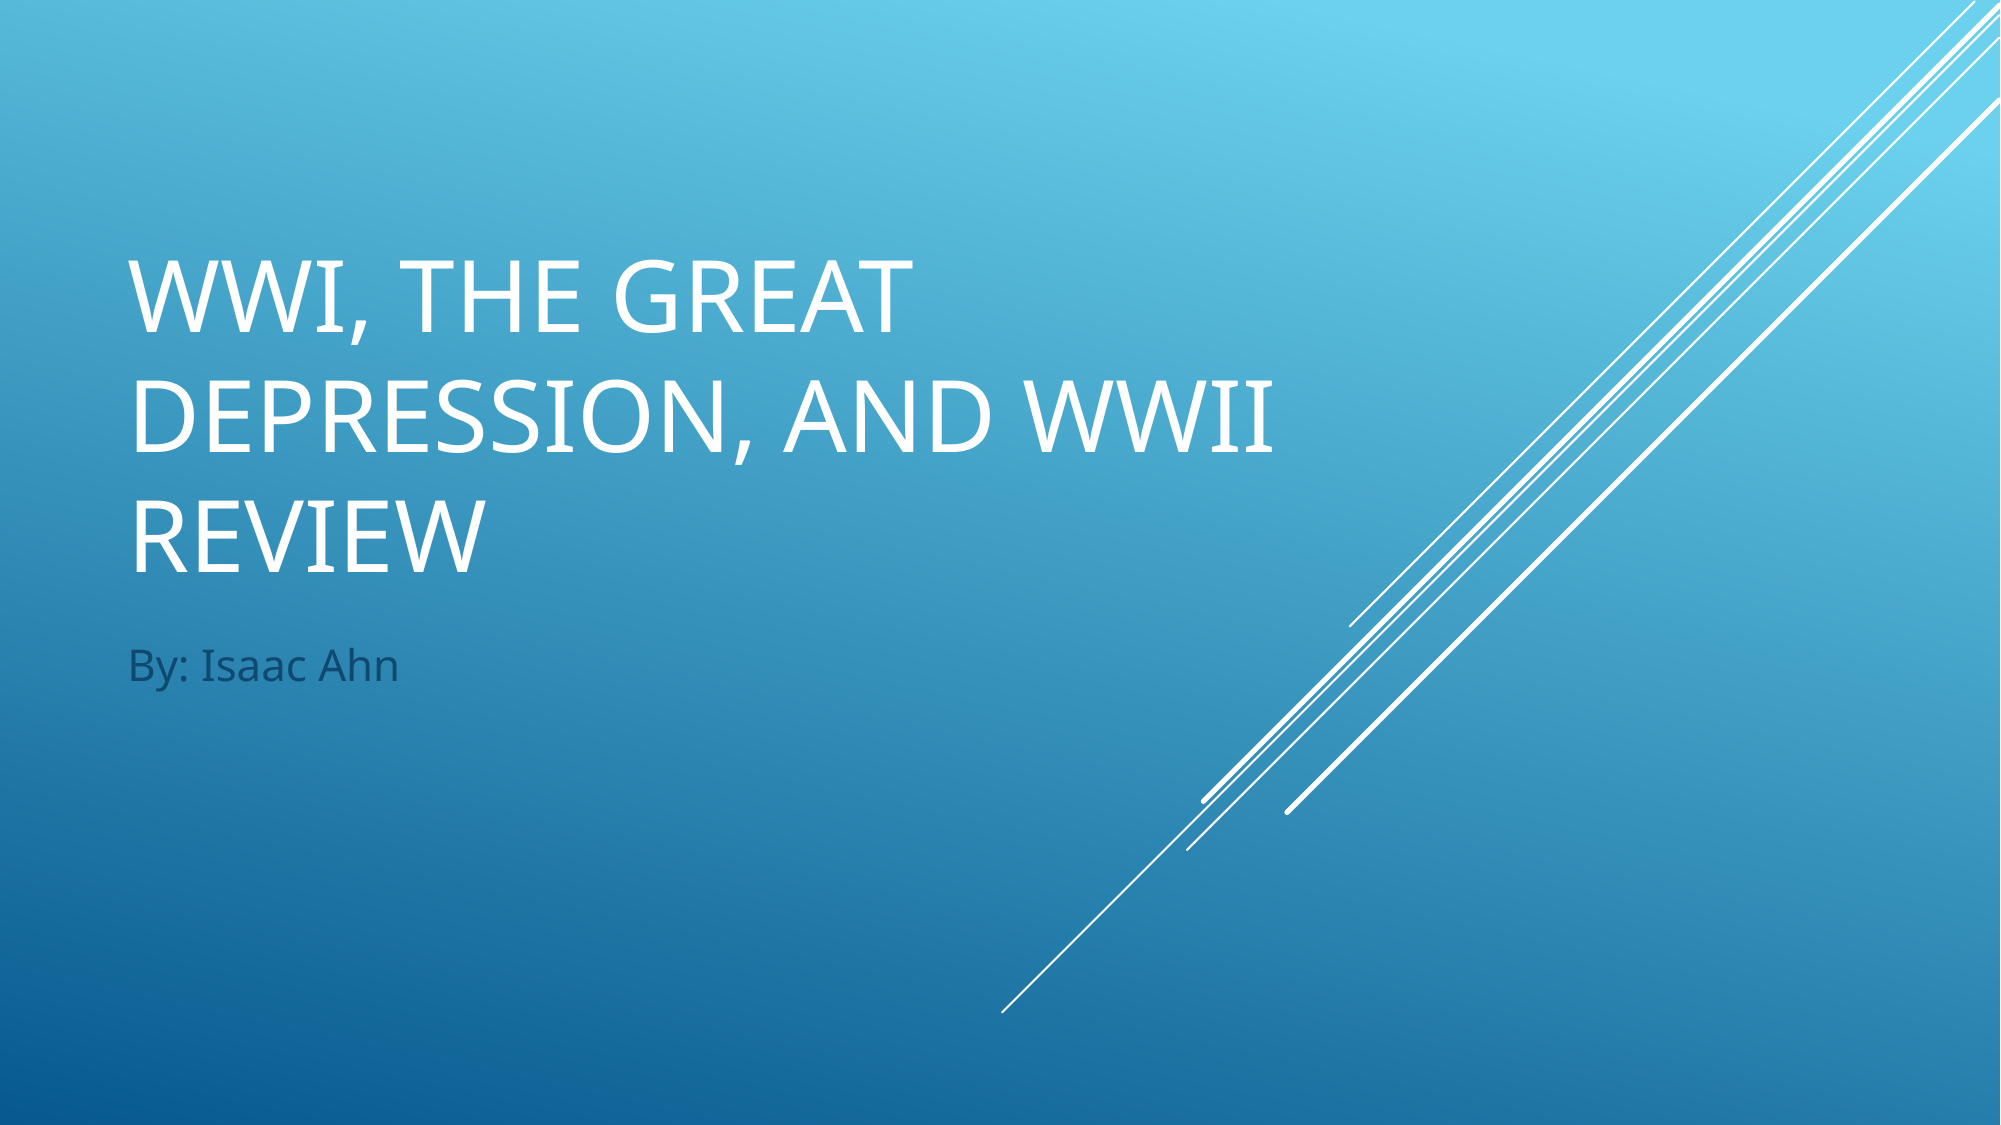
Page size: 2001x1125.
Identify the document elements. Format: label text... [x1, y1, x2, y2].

subtitle By: Isaac Ahn [112, 630, 1163, 950]
title WWI, The Great Depression, and WWII Review [112, 112, 1425, 600]
